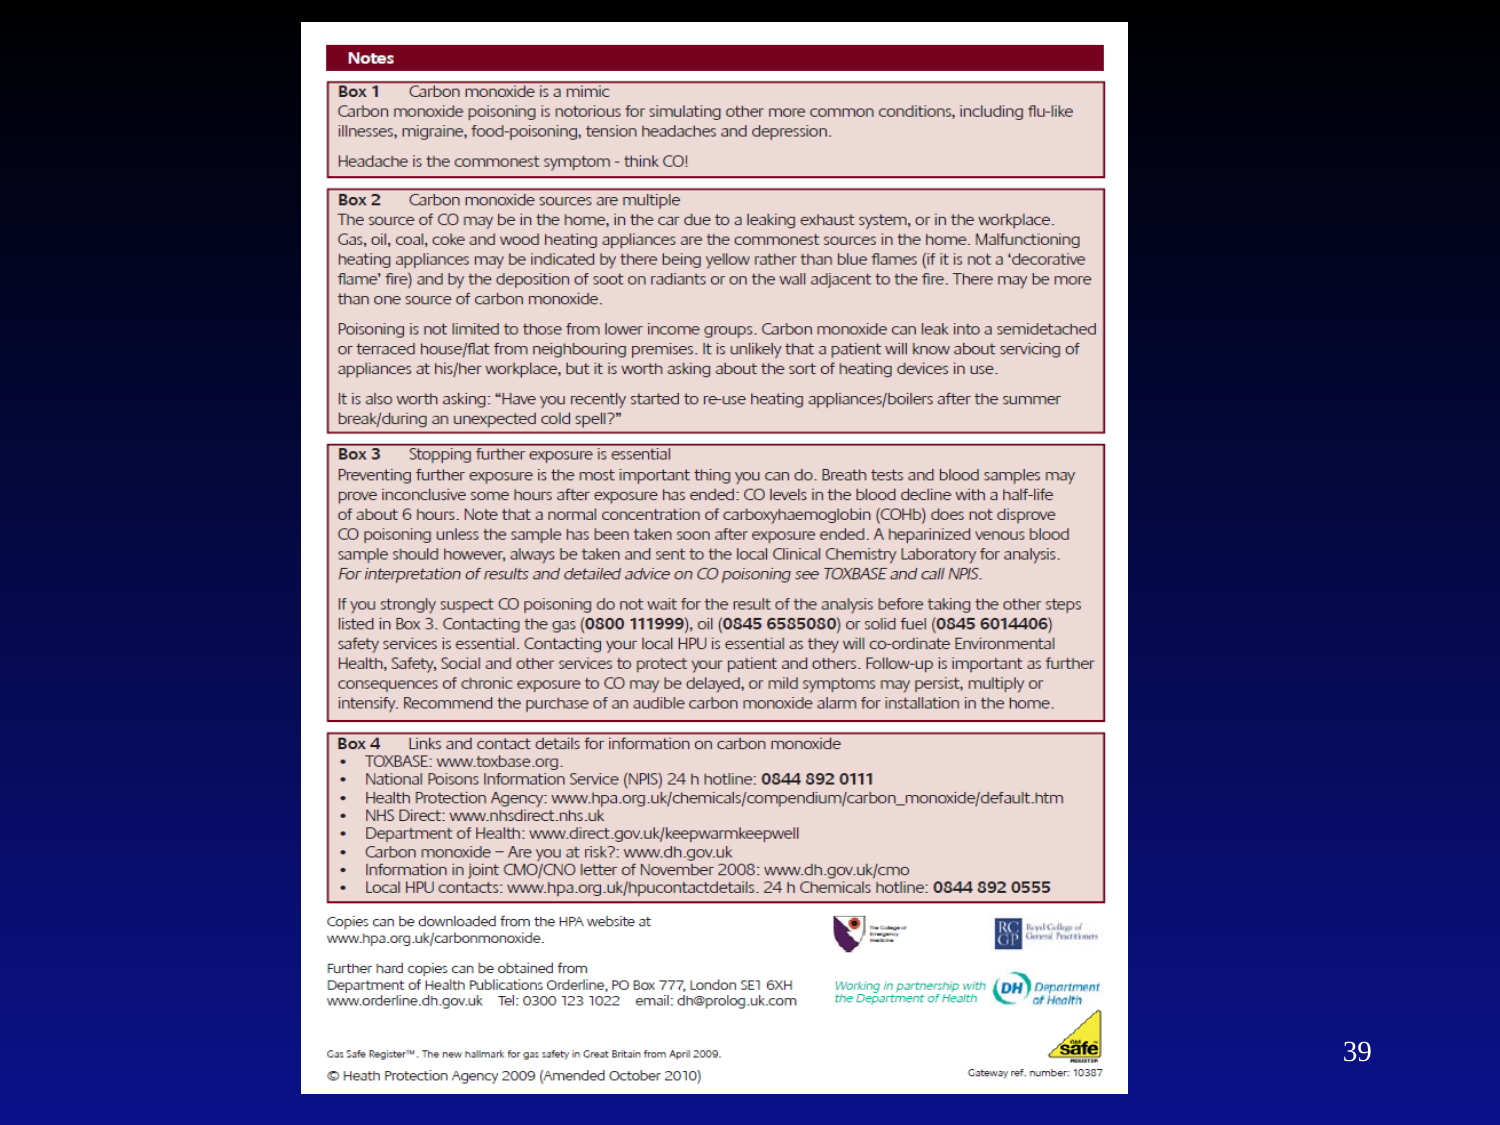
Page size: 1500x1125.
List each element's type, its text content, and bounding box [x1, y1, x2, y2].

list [300, 22, 1129, 1095]
slide_number 39 [1129, 1024, 1388, 1101]
